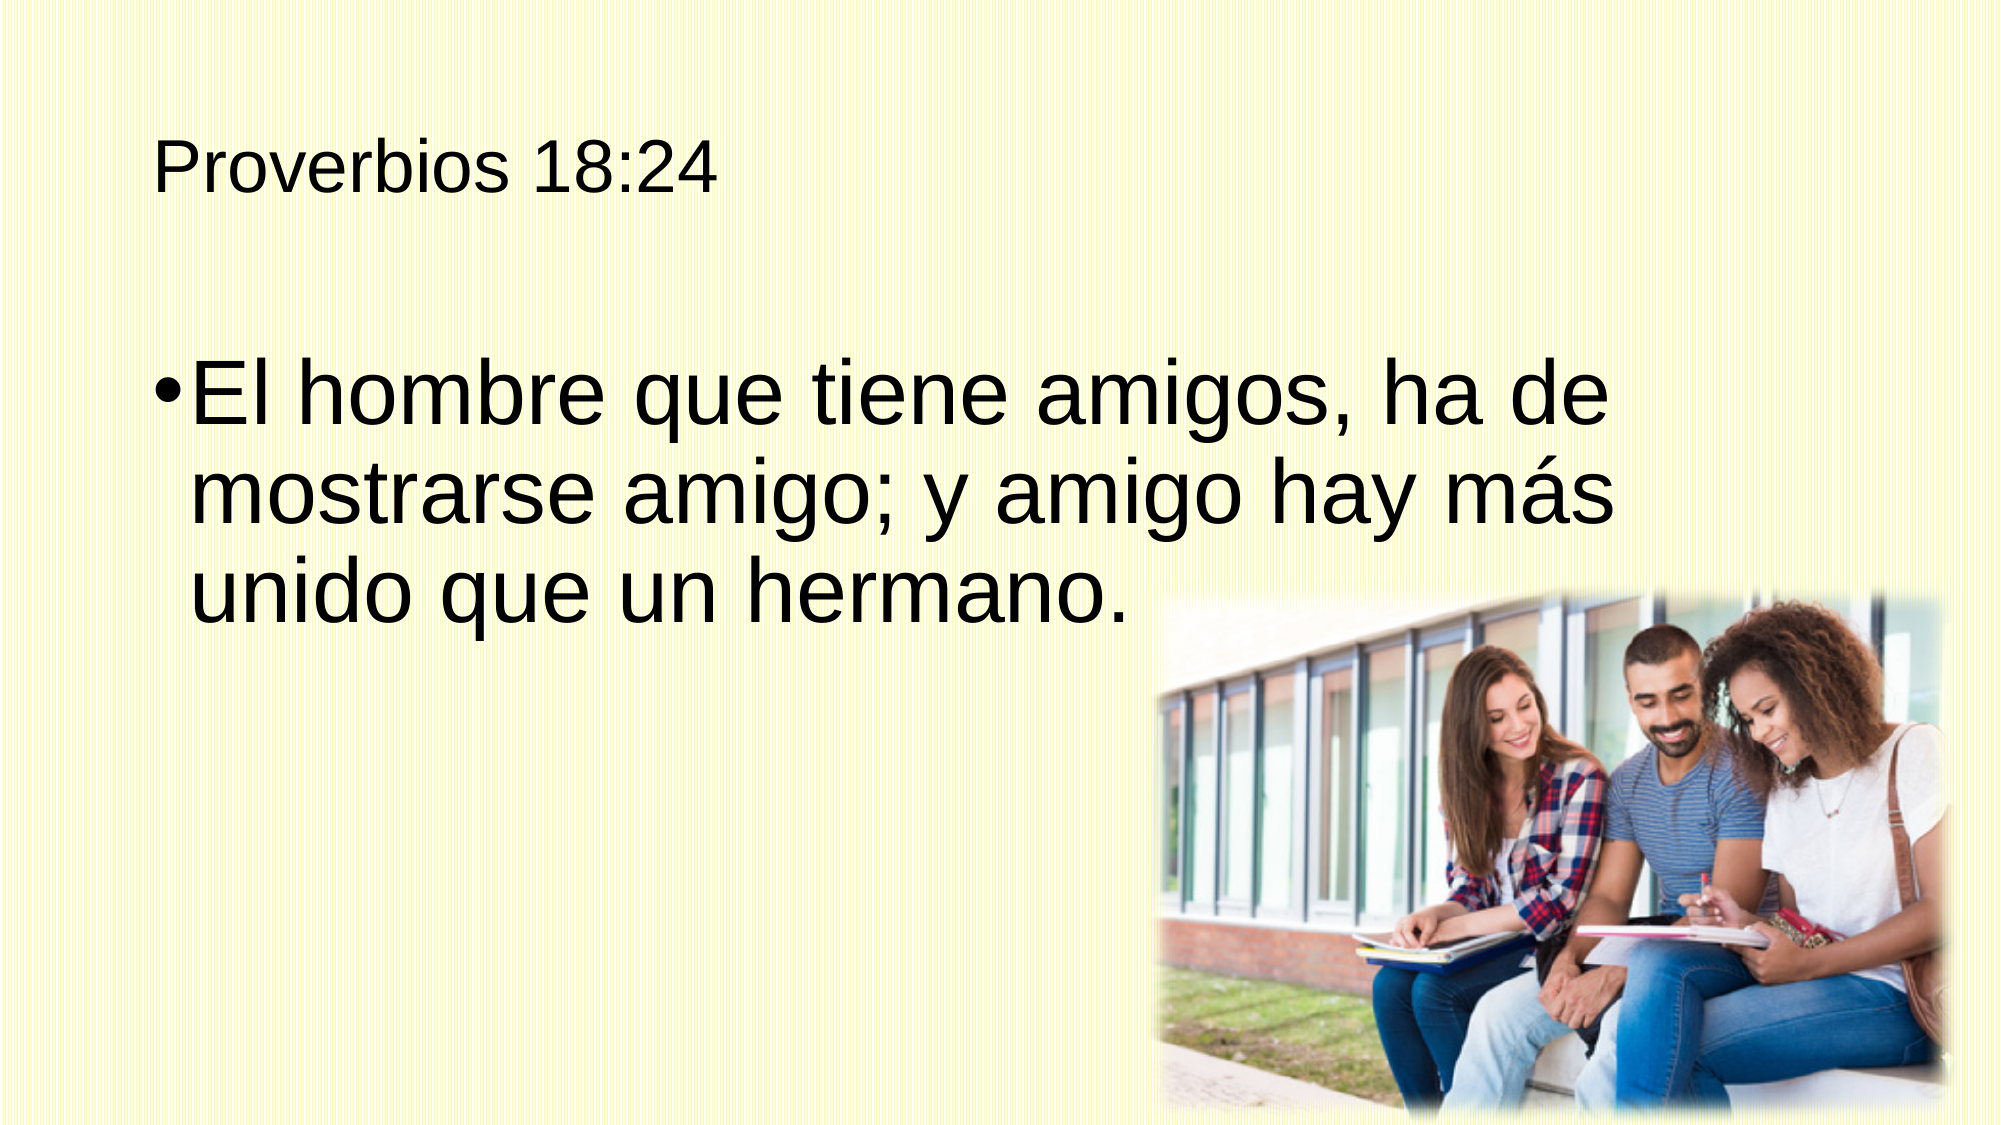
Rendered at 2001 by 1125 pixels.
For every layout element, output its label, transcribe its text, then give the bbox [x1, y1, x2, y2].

picture [1144, 581, 1959, 1125]
list El hombre que tiene amigos, ha de mostrarse amigo; y amigo hay más unido que un hermano. [137, 337, 1810, 1052]
title Proverbios 18:24 [137, 59, 1863, 278]
